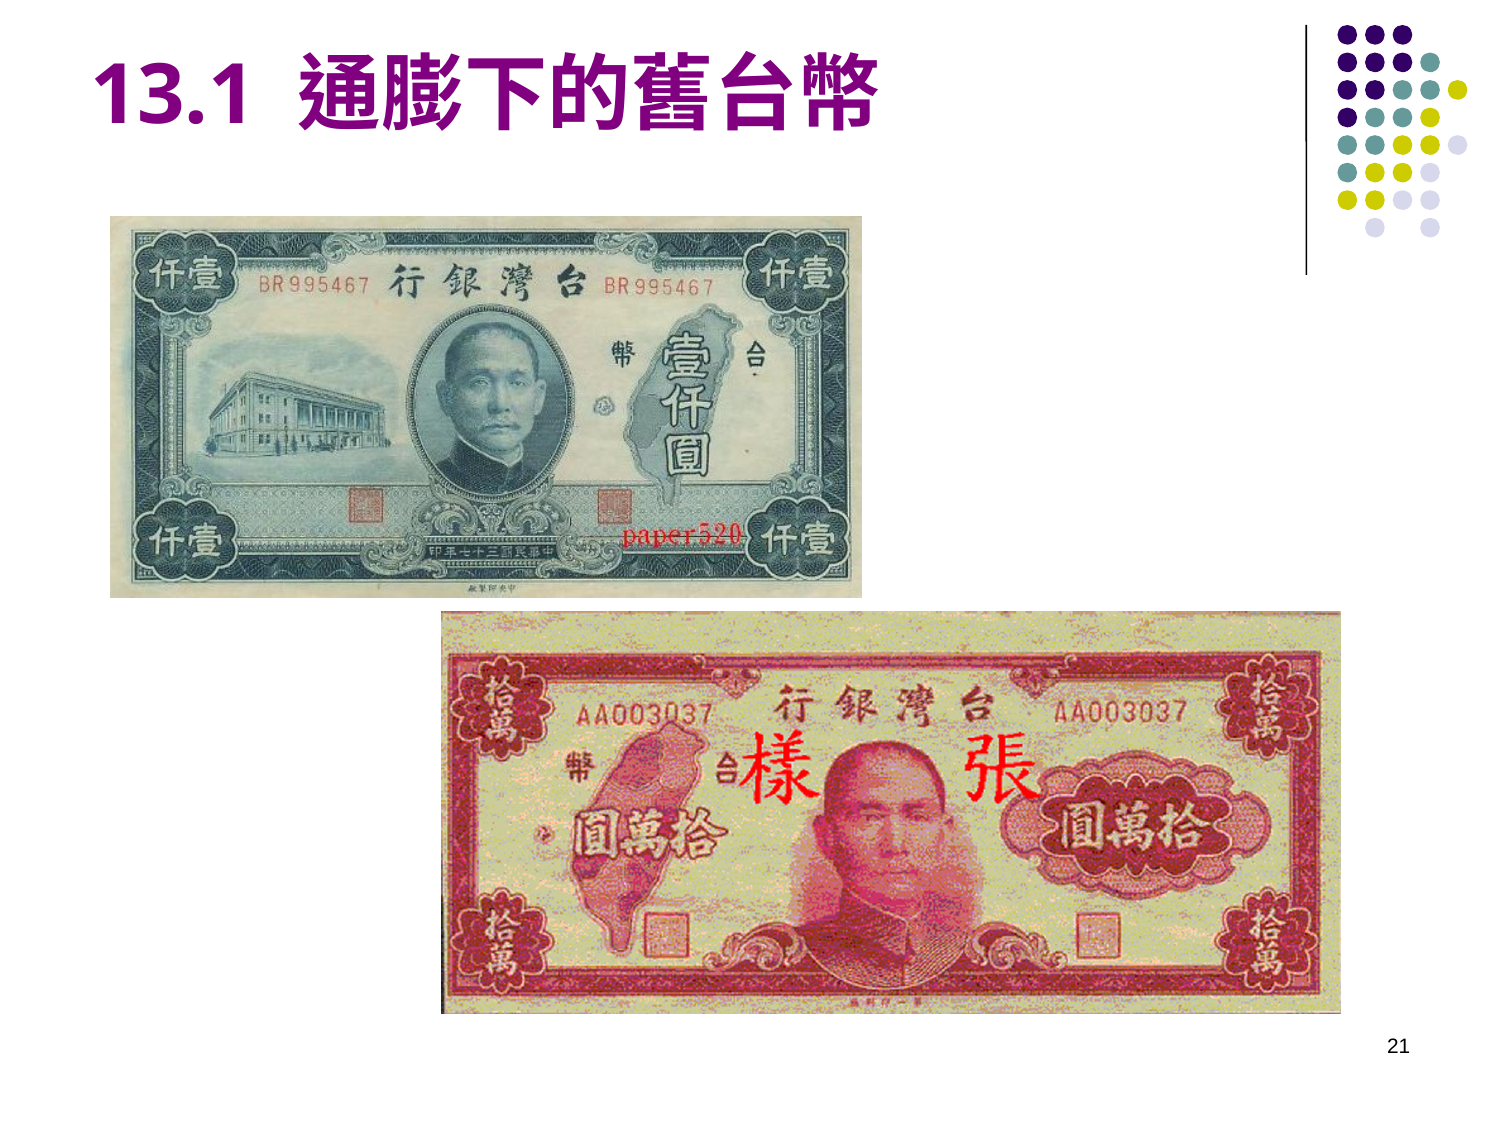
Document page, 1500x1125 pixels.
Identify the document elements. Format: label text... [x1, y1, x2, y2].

slide_number 21 [1074, 1024, 1426, 1101]
title 13.1 通膨下的舊台幣 [74, 19, 1308, 149]
picture [441, 611, 1341, 1015]
picture [110, 216, 863, 598]
